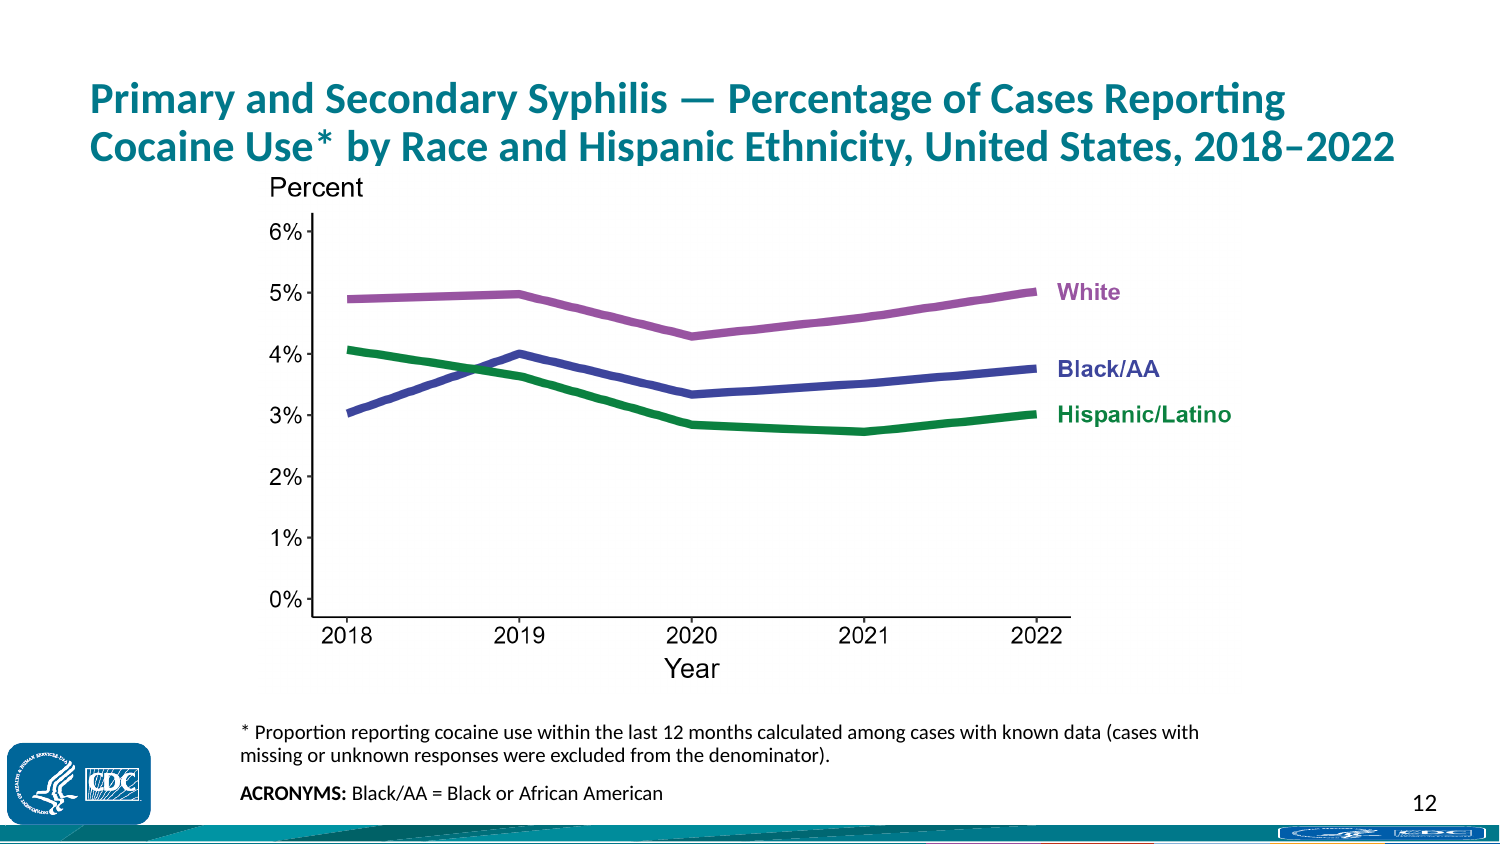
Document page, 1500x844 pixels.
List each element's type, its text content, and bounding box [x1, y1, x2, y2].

picture [5, 741, 152, 826]
title Primary and Secondary Syphilis — Percentage of Cases Reporting Cocaine Use* by Race and Hispanic Ethnicity, United States, 2018–2022 [75, 54, 1425, 179]
list * Proportion reporting cocaine use within the last 12 months calculated among cases with known data (cases with missing or unknown responses were excluded from the denominator). ACRONYMS: Black/AA = Black or African American [225, 714, 1275, 820]
picture [258, 166, 1242, 694]
